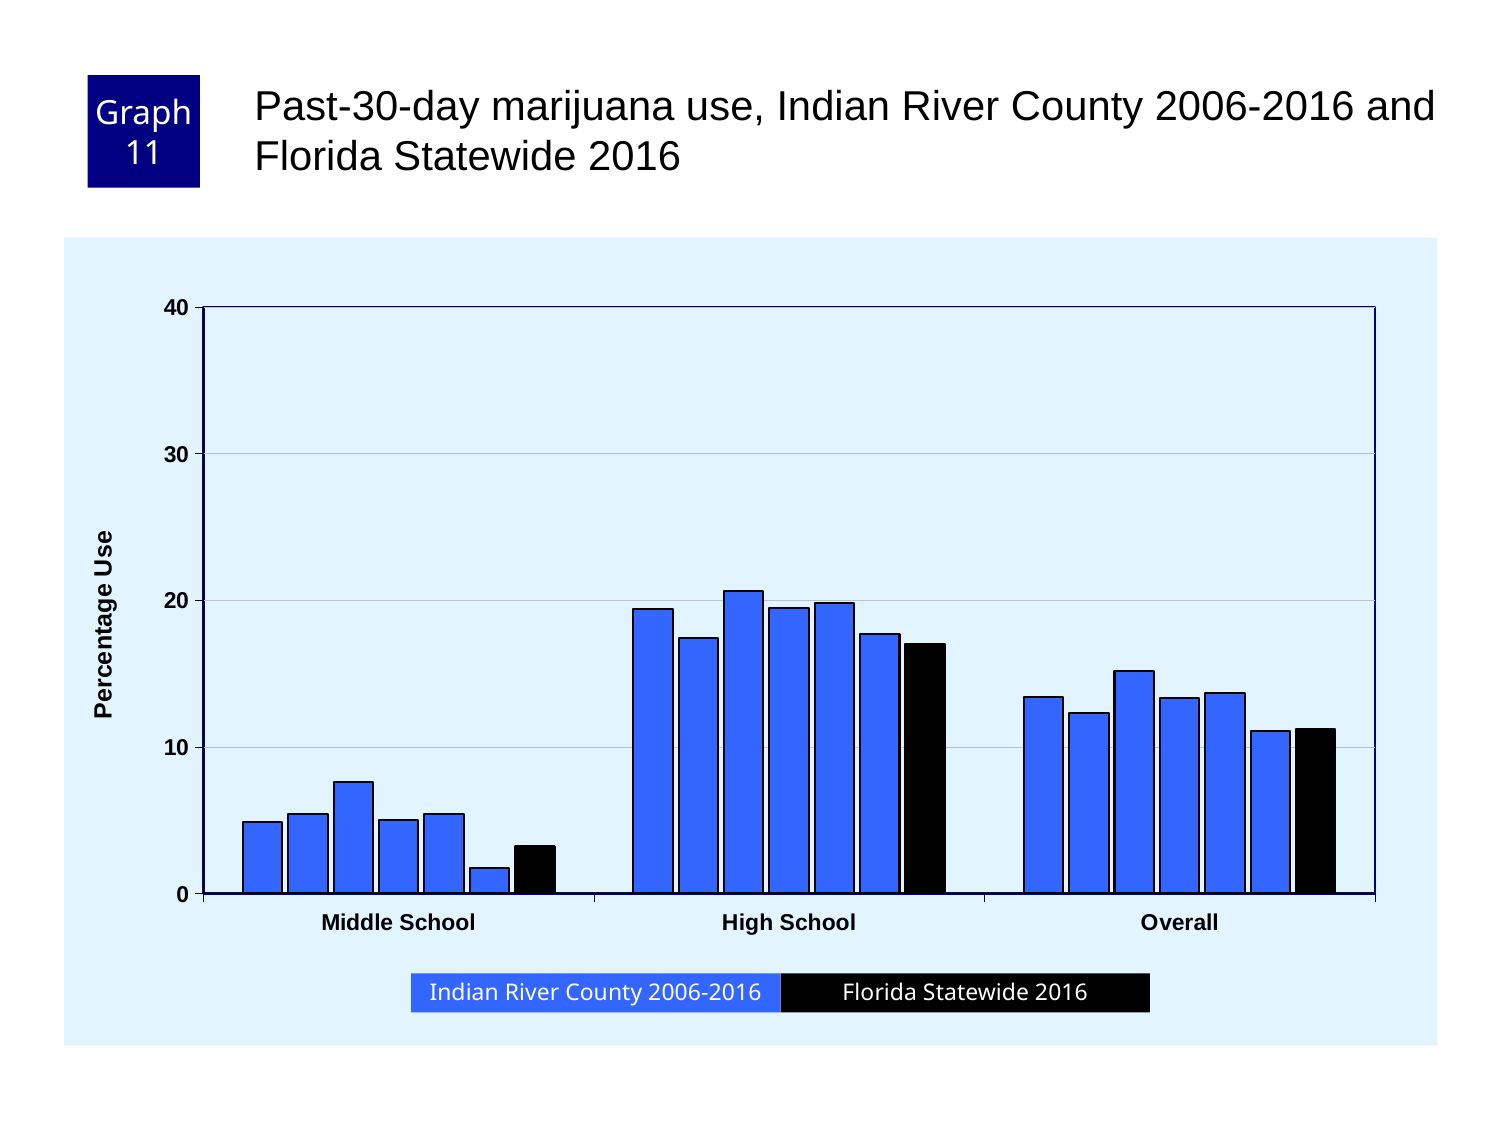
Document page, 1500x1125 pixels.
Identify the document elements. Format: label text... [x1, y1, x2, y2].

text_box Graph 11 [87, 75, 200, 188]
text_box Past-30-day marijuana use, Indian River County 2006-2016 and Florida Statewide 2016 [249, 75, 1438, 200]
chart [63, 237, 1438, 1046]
